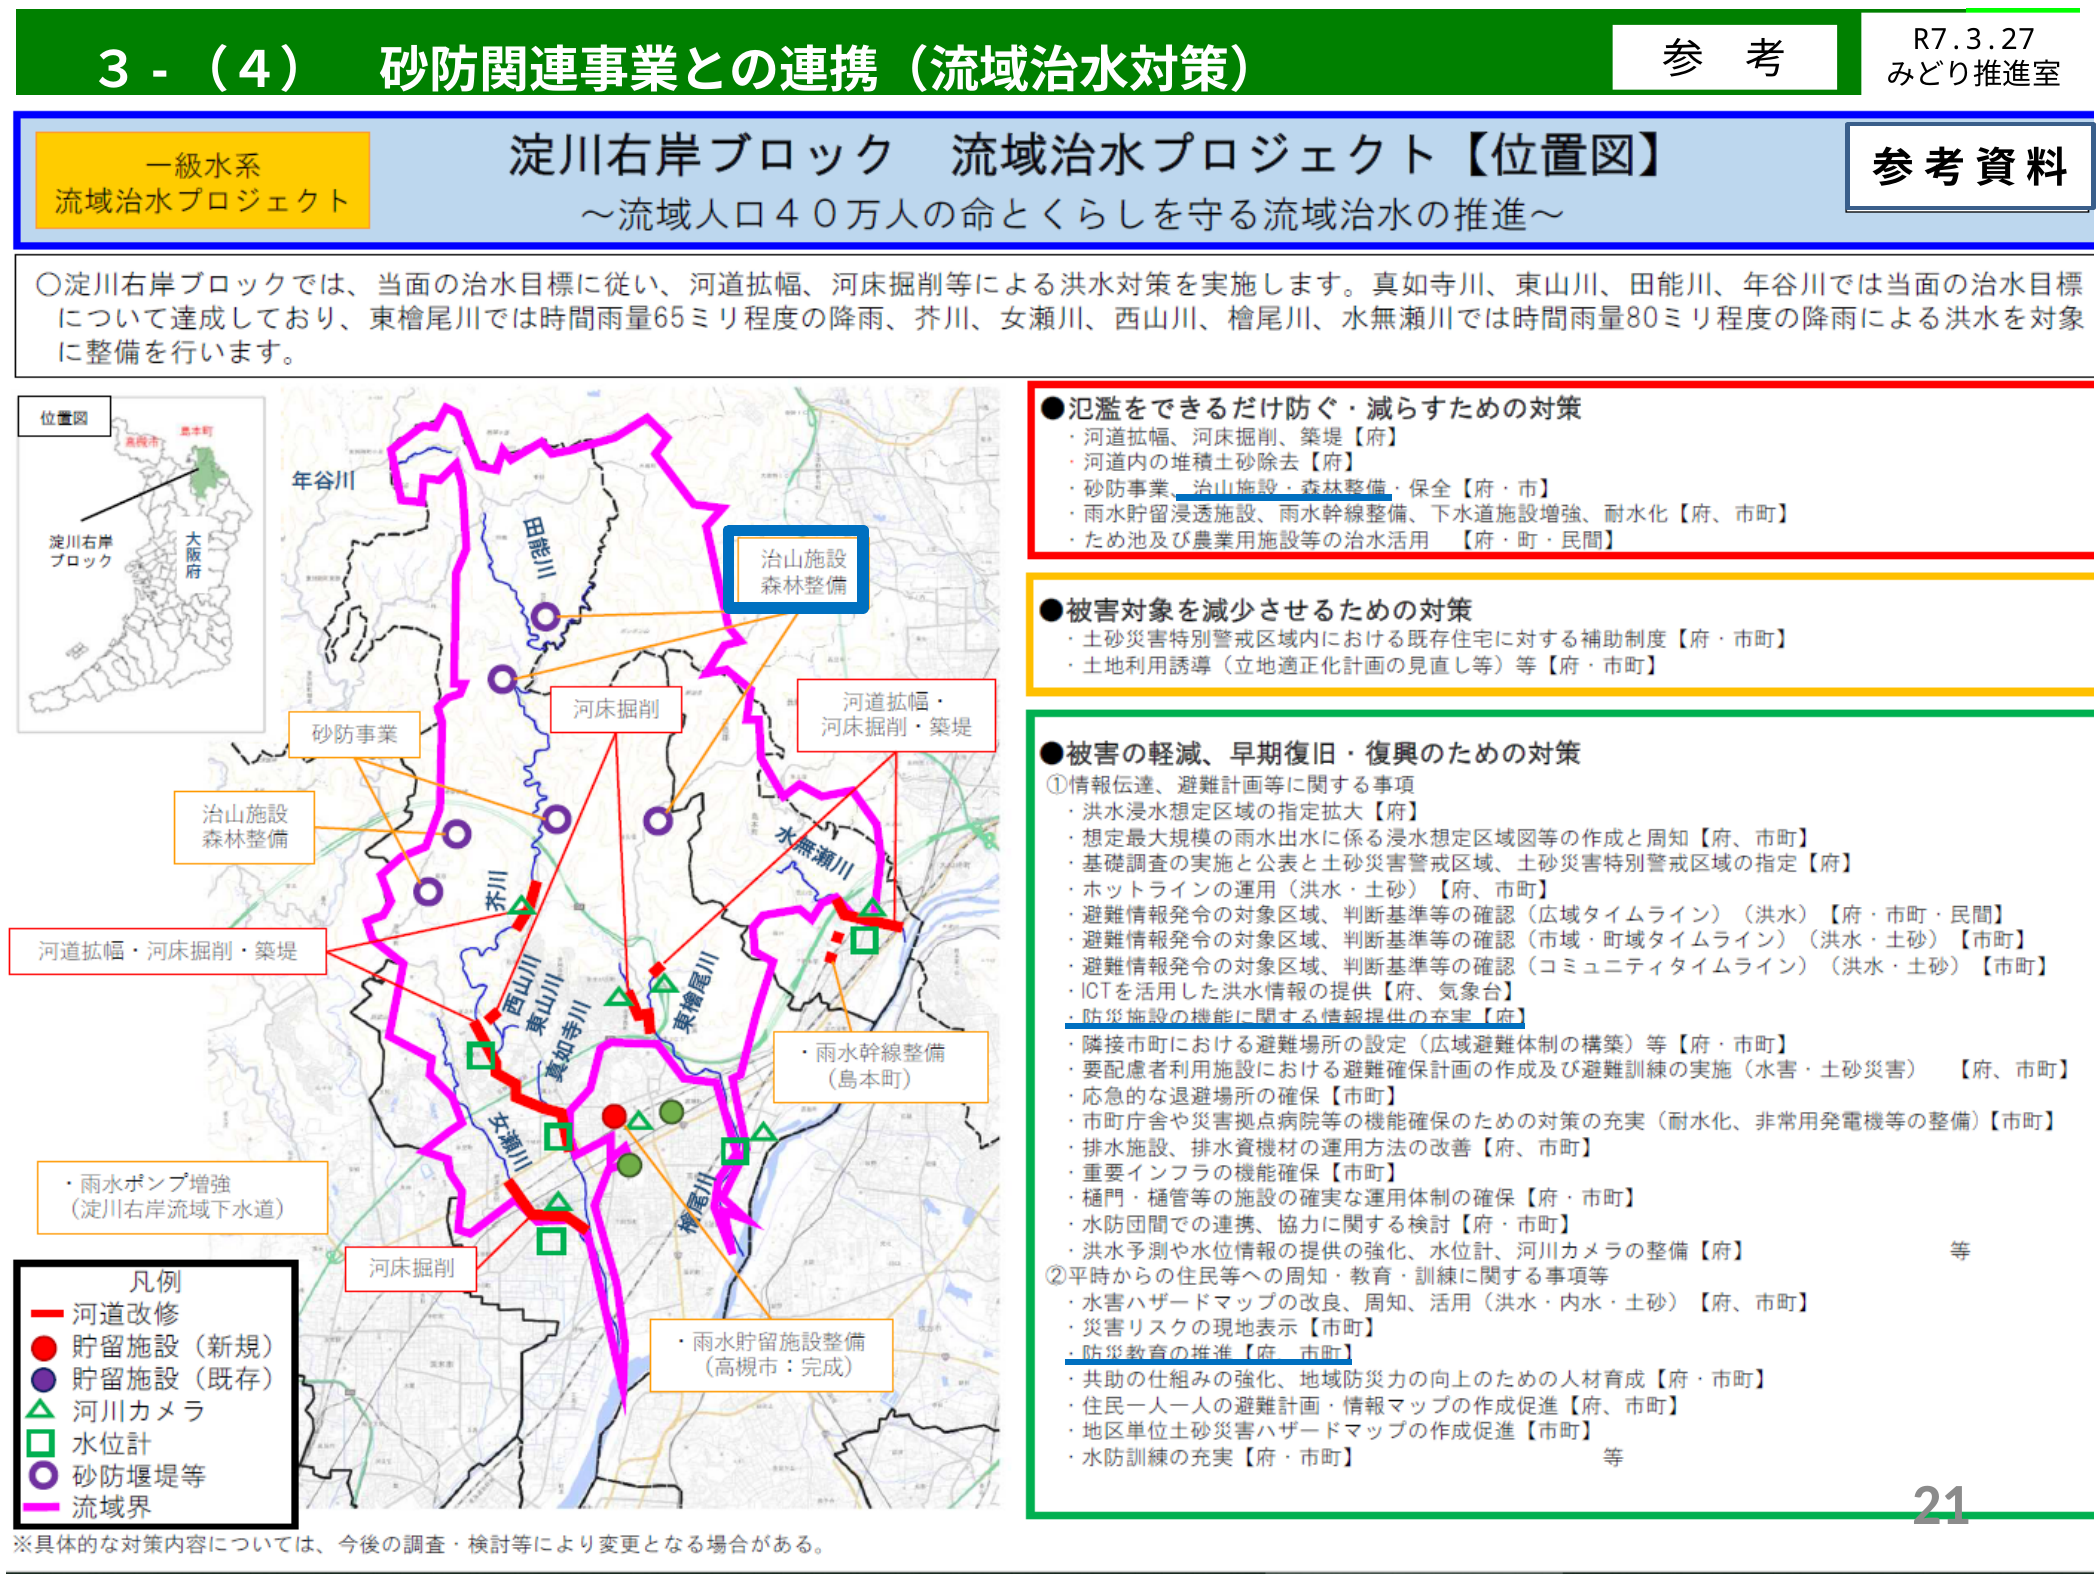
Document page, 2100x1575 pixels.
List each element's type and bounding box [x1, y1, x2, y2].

text_box [16, 8, 2081, 93]
picture [5, 95, 2094, 1575]
